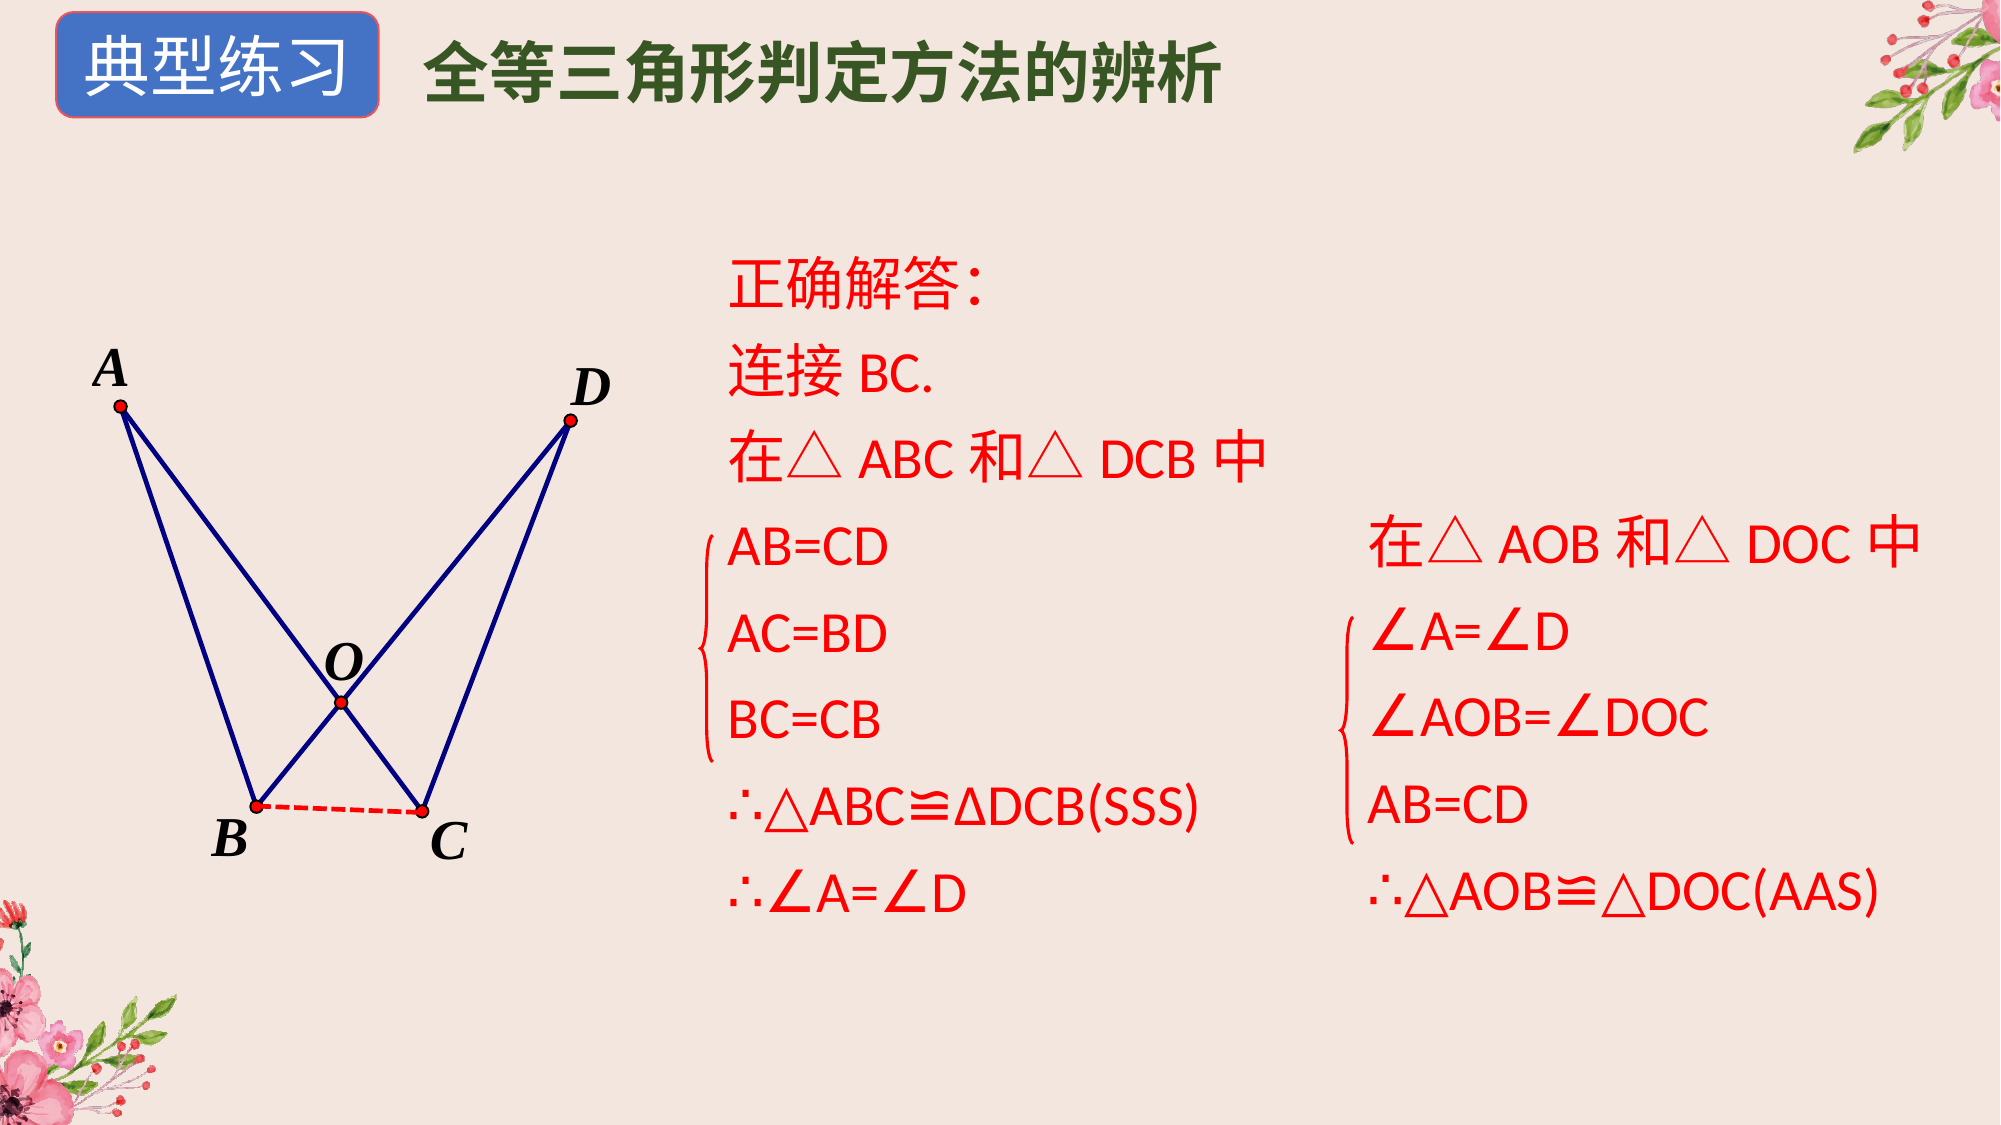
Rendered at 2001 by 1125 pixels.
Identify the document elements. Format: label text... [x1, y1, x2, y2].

text_box [1338, 615, 1355, 845]
text_box [697, 534, 714, 763]
text_box 正确解答： 连接BC. 在△ABC和△DCB中 AB=CD AC=BD BC=CB ∴△ABC≌ΔDCB(SSS) ∴∠A=∠D [712, 222, 1305, 932]
picture [1853, 0, 2001, 176]
picture [0, 899, 177, 1125]
text_box 在△AOB和△DOC中 ∠A=∠D ∠AOB=∠DOC AB=CD ∴△AOB≌△DOC(AAS) [1353, 481, 1967, 930]
picture [76, 320, 635, 890]
text_box 典型练习 [55, 11, 380, 119]
text_box 全等三角形判定方法的辨析 [408, 23, 1336, 119]
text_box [256, 806, 425, 813]
